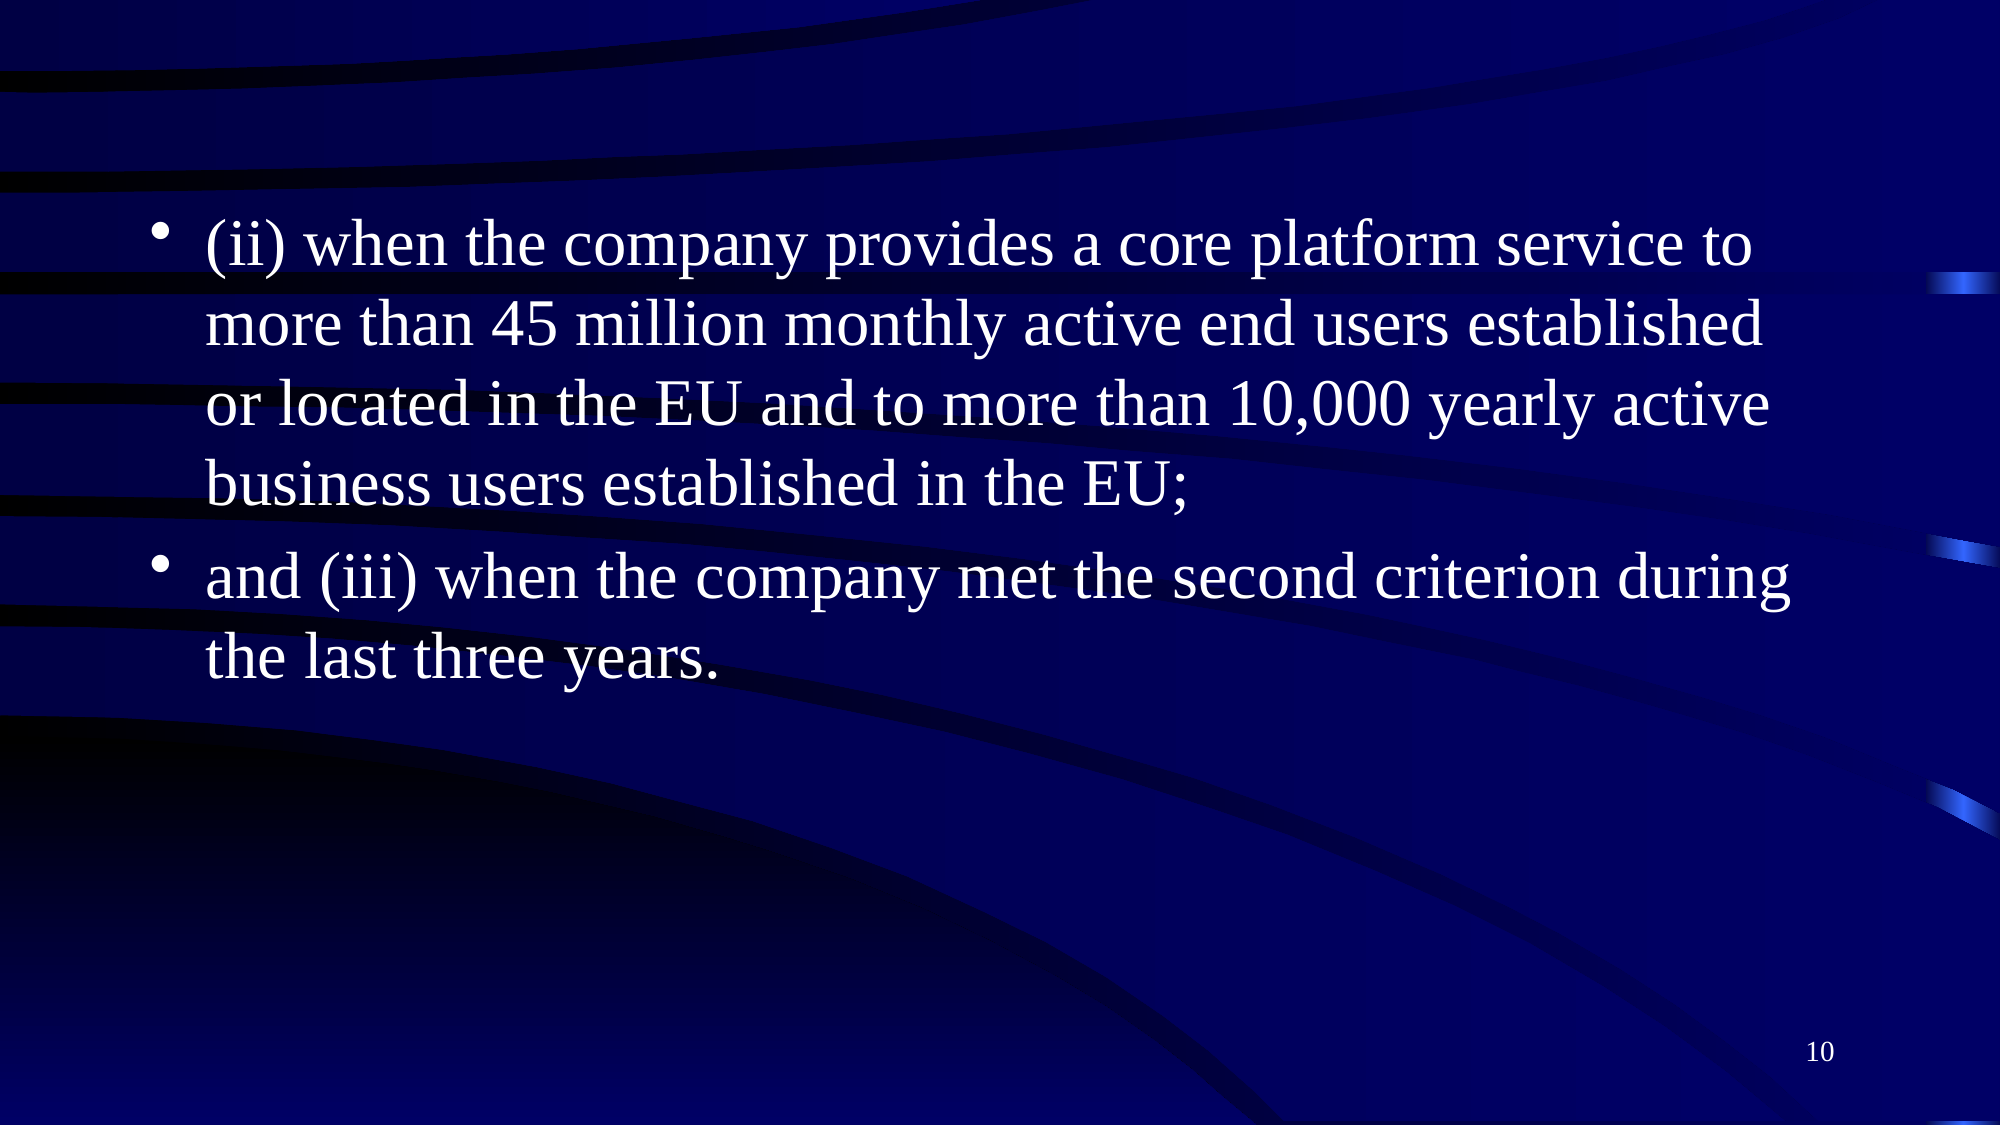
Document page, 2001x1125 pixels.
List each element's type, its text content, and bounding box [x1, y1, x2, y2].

list (ii) when the company provides a core platform service to more than 45 million monthly active end users established or located in the EU and to more than 10,000 yearly active business users established in the EU; and (iii) when the company met the second criterion during the last three years. [134, 191, 1850, 1000]
slide_number 10 [1433, 1024, 1851, 1101]
